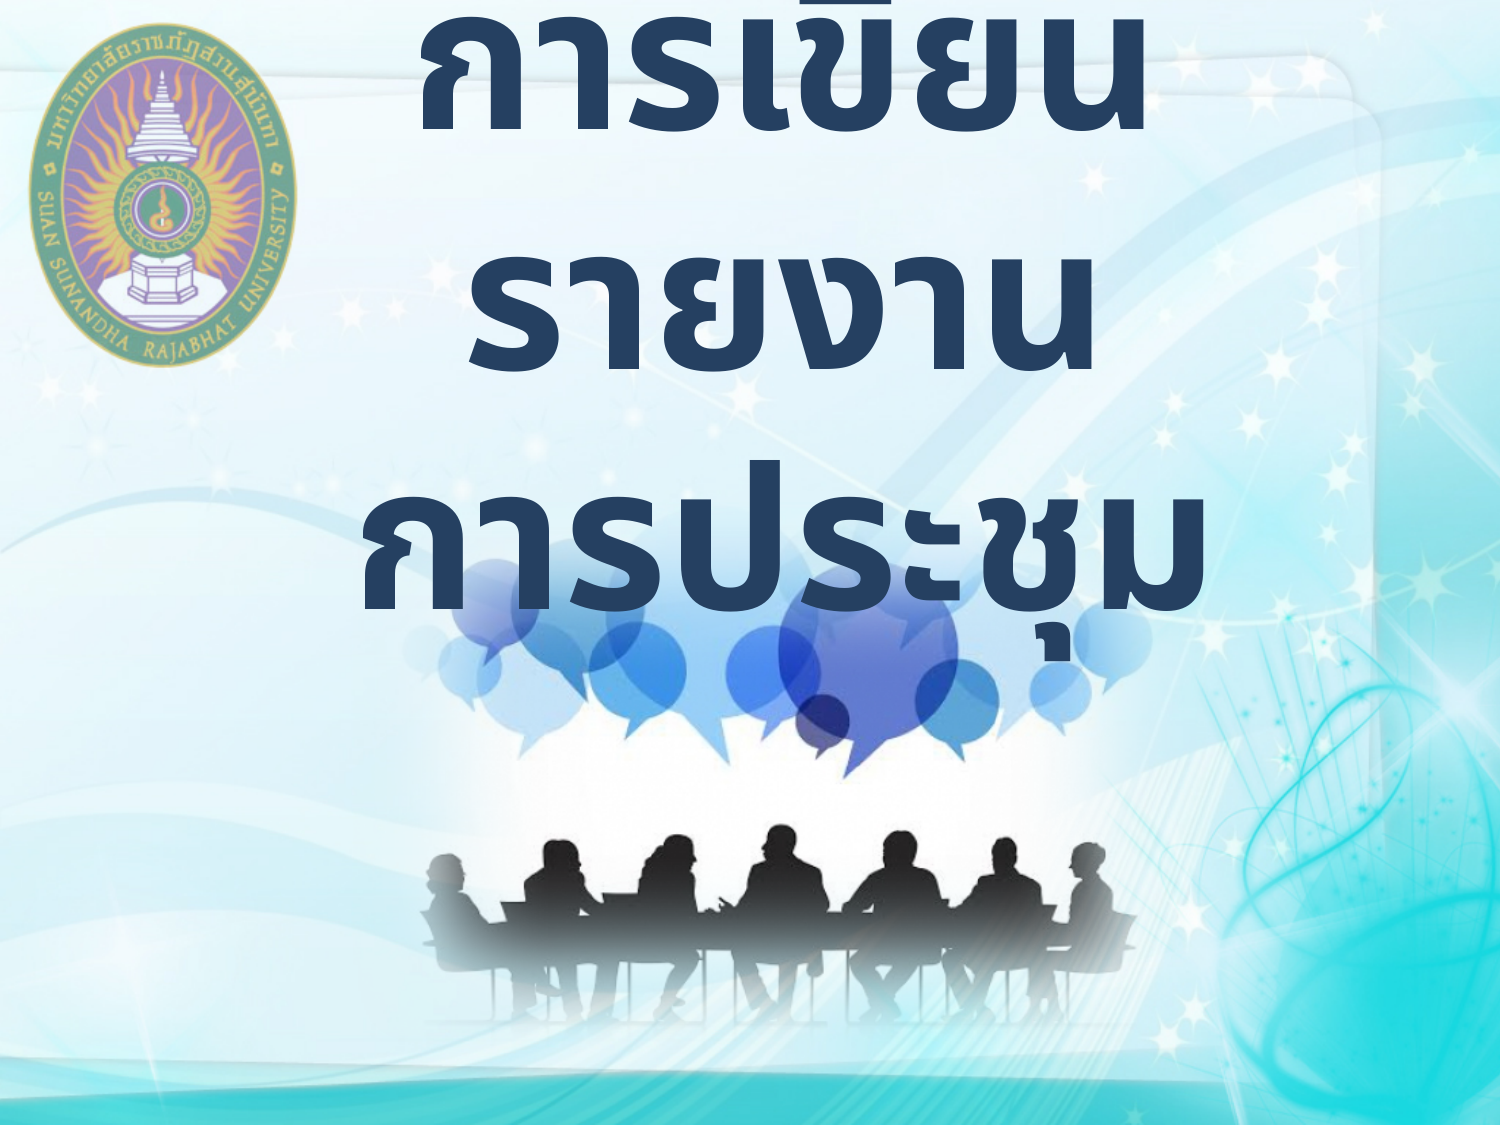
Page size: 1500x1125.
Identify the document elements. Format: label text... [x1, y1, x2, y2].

picture [0, 0, 1500, 1125]
title การเขียนรายงาน การประชุม [183, 196, 1388, 384]
